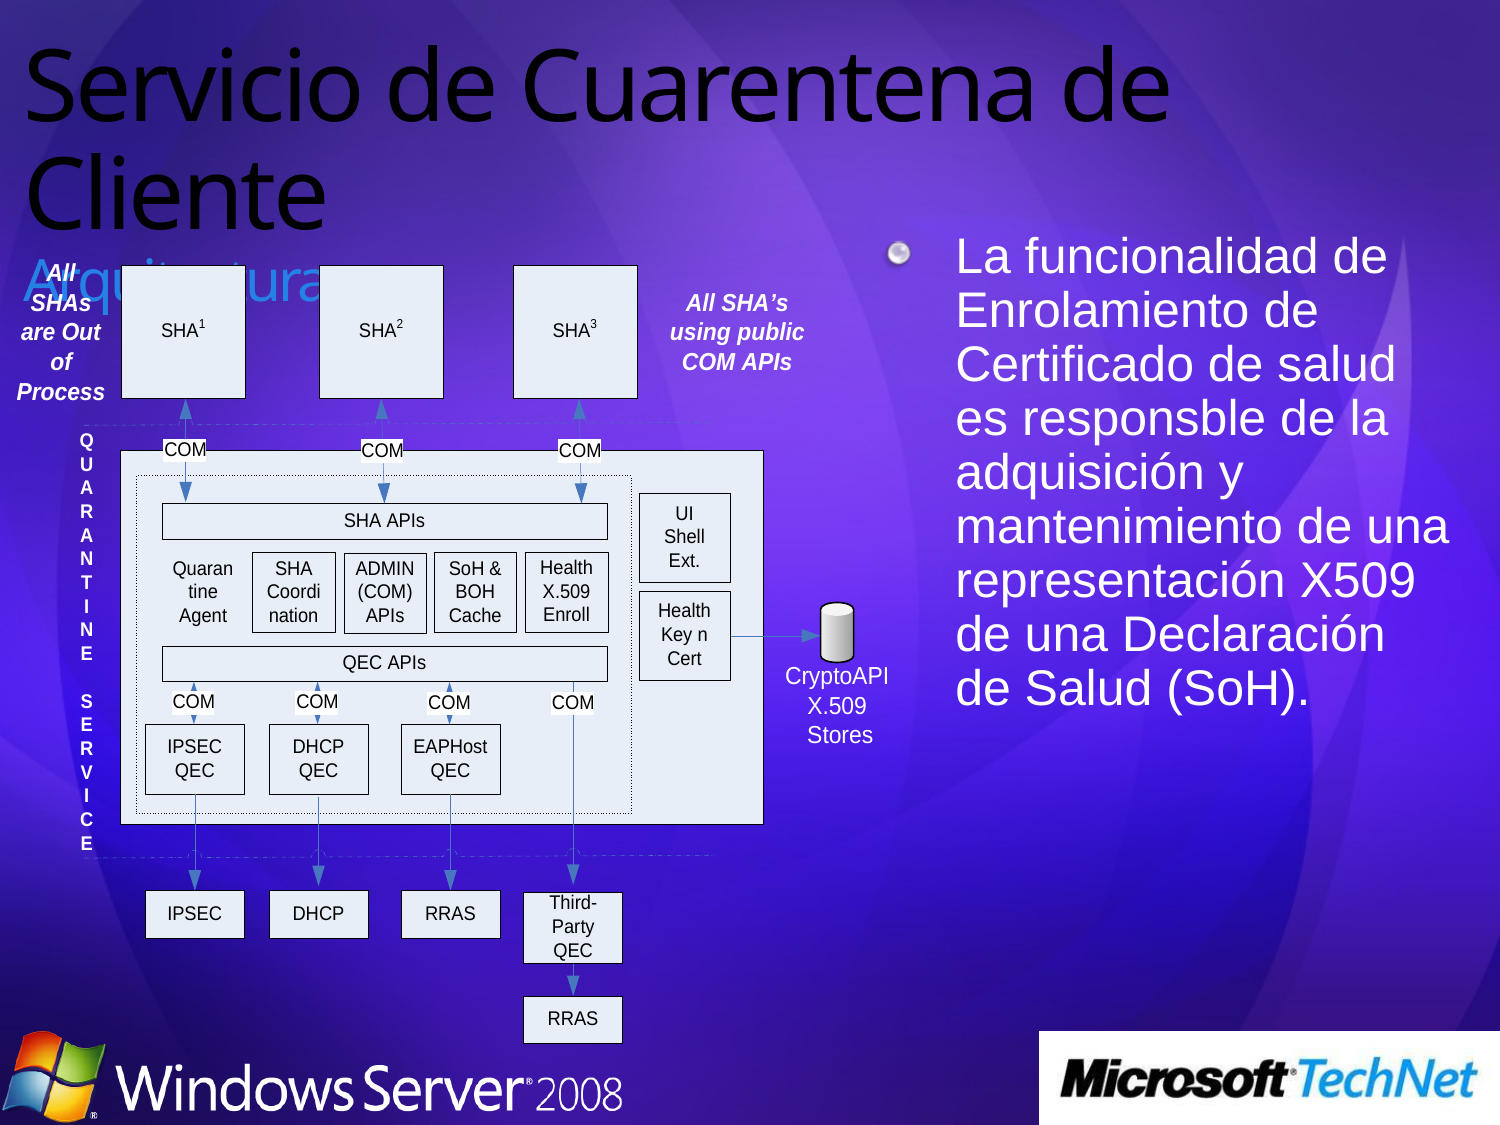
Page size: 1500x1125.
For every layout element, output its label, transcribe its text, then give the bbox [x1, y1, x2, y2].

picture [881, 236, 917, 272]
title Servicio de Cuarentena de Cliente Arquitectura [23, 35, 1461, 208]
picture [0, 0, 1500, 1125]
text_box La funcionalidad de Enrolamiento de Certificado de salud es responsble de la adquisición y mantenimiento de una representación X509 de una Declaración de Salud (SoH). [867, 222, 1468, 848]
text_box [0, 257, 888, 1048]
